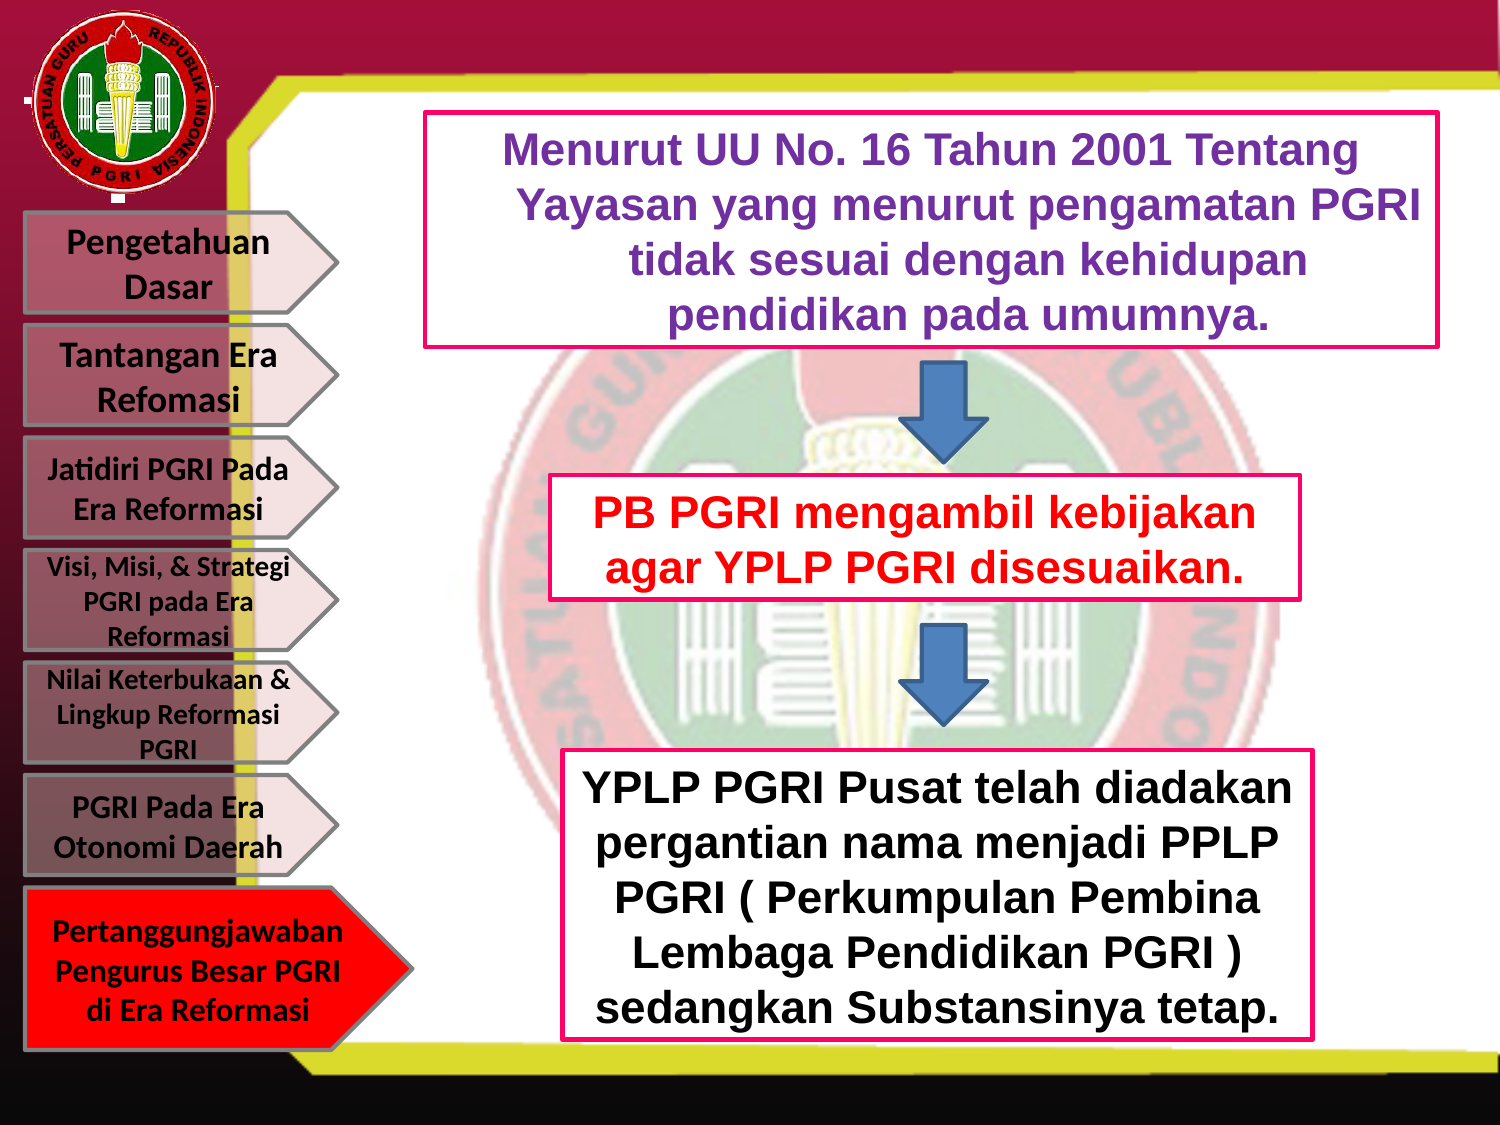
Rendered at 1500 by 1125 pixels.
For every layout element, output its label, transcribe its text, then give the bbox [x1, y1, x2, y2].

text_box YPLP PGRI Pusat telah diadakan pergantian nama menjadi PPLP PGRI ( Perkumpulan Pembina Lembaga Pendidikan PGRI ) sedangkan Substansinya tetap. [560, 748, 1314, 1042]
text_box Menurut UU No. 16 Tahun 2001 Tentang Yayasan yang menurut pengamatan PGRI tidak sesuai dengan kehidupan pendidikan pada umumnya. [423, 110, 1440, 349]
text_box [898, 622, 990, 728]
text_box PB PGRI mengambil kebijakan agar YPLP PGRI disesuaikan. [548, 473, 1302, 602]
text_box Pengetahuan Dasar [22, 210, 340, 315]
text_box Visi, Misi, & Strategi PGRI pada Era Reformasi [22, 547, 340, 653]
text_box Nilai Keterbukaan & Lingkup Reformasi PGRI [22, 660, 340, 765]
text_box Tantangan Era Refomasi [22, 322, 340, 428]
text_box PGRI Pada Era Otonomi Daerah [22, 772, 340, 878]
text_box Jatidiri PGRI Pada Era Reformasi [22, 435, 340, 540]
text_box Pertanggungjawaban Pengurus Besar PGRI di Era Reformasi [22, 885, 415, 1053]
picture [0, 0, 1500, 1125]
text_box [898, 360, 990, 465]
